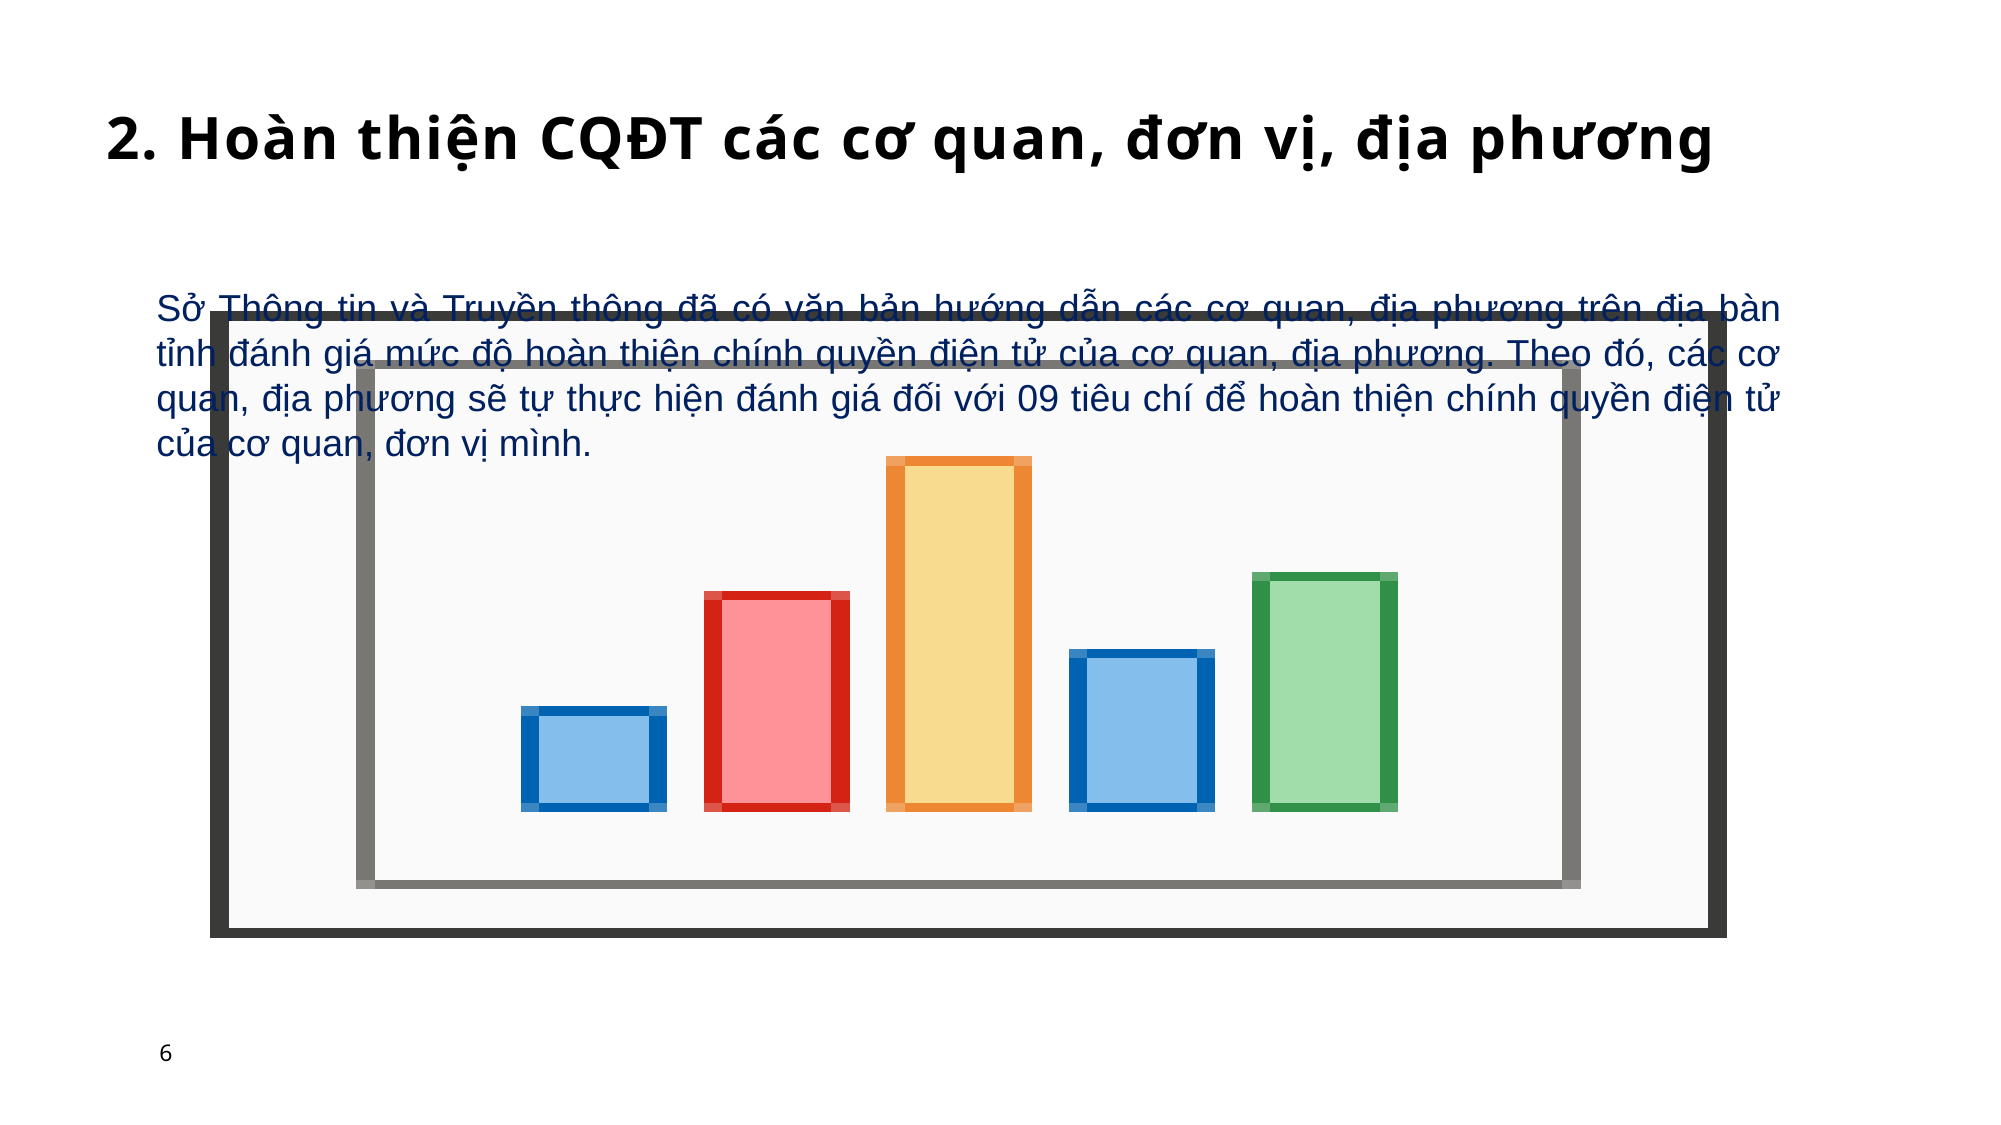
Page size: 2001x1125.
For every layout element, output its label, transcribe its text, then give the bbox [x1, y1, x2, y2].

slide_number 6 [159, 1038, 246, 1080]
text_box Sở Thông tin và Truyền thông đã có văn bản hướng dẫn các cơ quan, địa phương trên địa bàn tỉnh đánh giá mức độ hoàn thiện chính quyền điện tử của cơ quan, địa phương. Theo đó, các cơ quan, địa phương sẽ tự thực hiện đánh giá đối với 09 tiêu chí để hoàn thiện chính quyền điện tử của cơ quan, đơn vị mình. [156, 283, 1782, 967]
title 2. Hoàn thiện CQĐT các cơ quan, đơn vị, địa phương [106, 72, 1878, 173]
